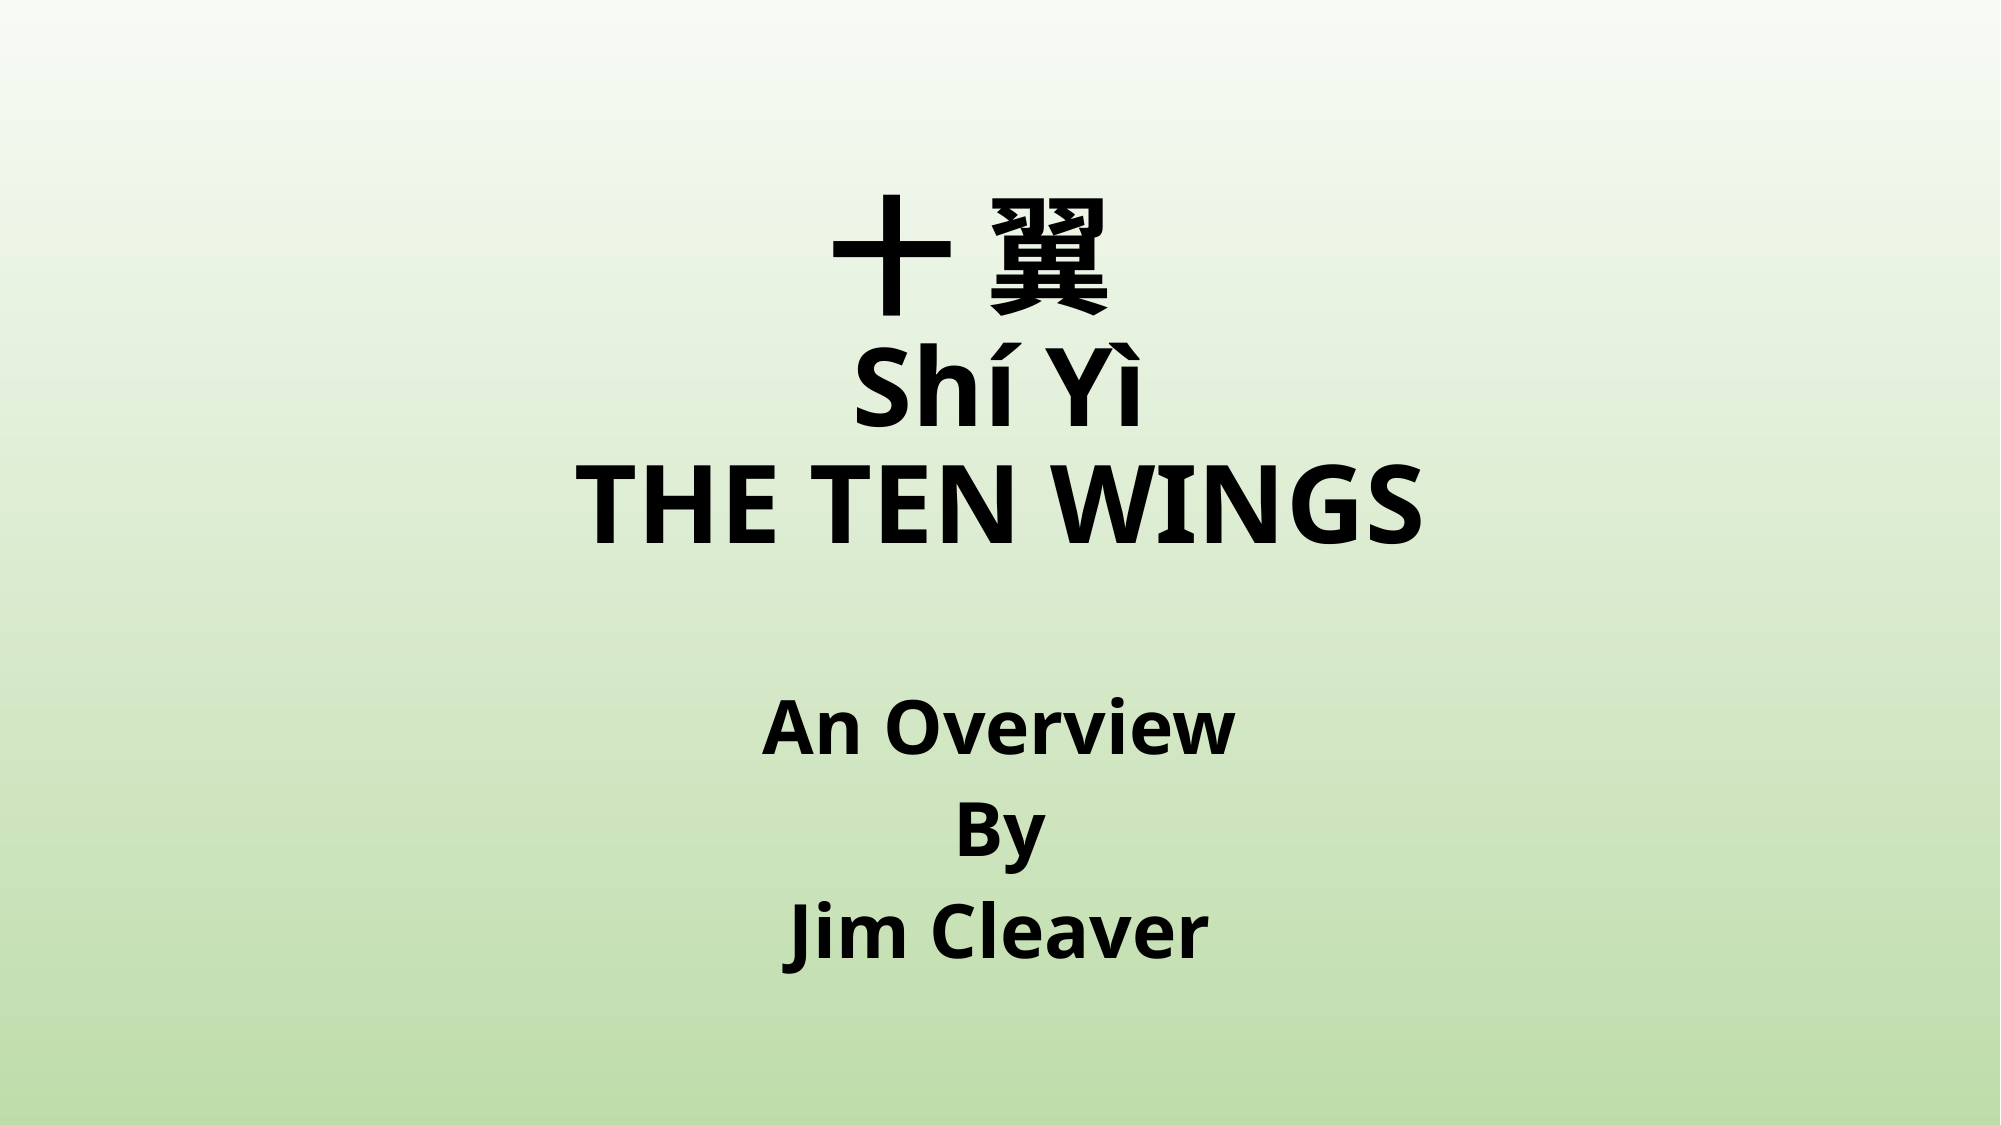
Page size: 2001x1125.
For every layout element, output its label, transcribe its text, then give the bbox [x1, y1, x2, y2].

title 十 翼 Shí Yì THE TEN WINGS [249, 184, 1750, 576]
subtitle An Overview By Jim Cleaver [249, 590, 1750, 1074]
